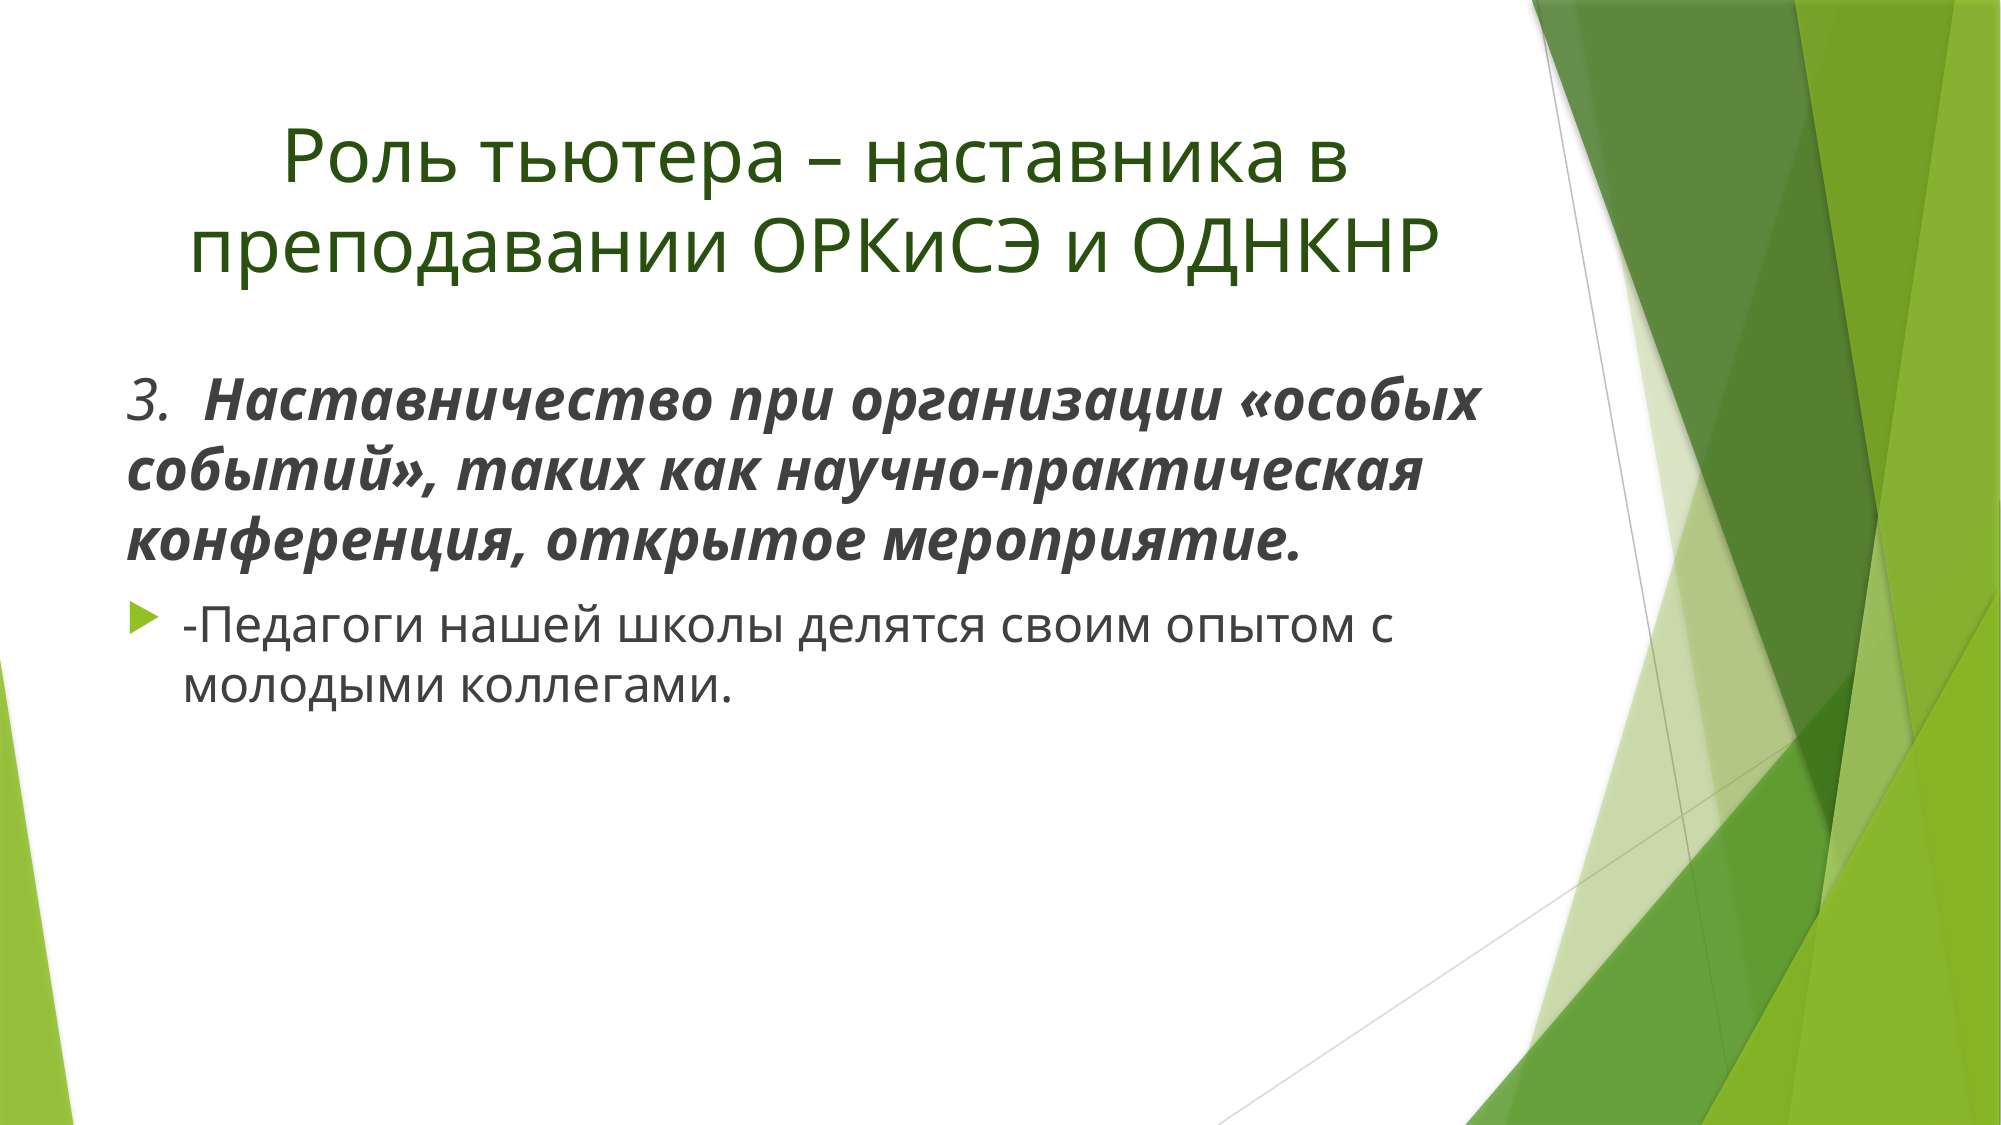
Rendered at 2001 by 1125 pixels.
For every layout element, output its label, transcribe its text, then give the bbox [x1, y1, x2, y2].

title Роль тьютера – наставника в преподавании ОРКиСЭ и ОДНКНР [111, 99, 1522, 317]
list 3. Наставничество при организации «особых событий», таких как научно-практическая конференция, открытое мероприятие. -Педагоги нашей школы делятся своим опытом с молодыми коллегами. [111, 354, 1522, 992]
